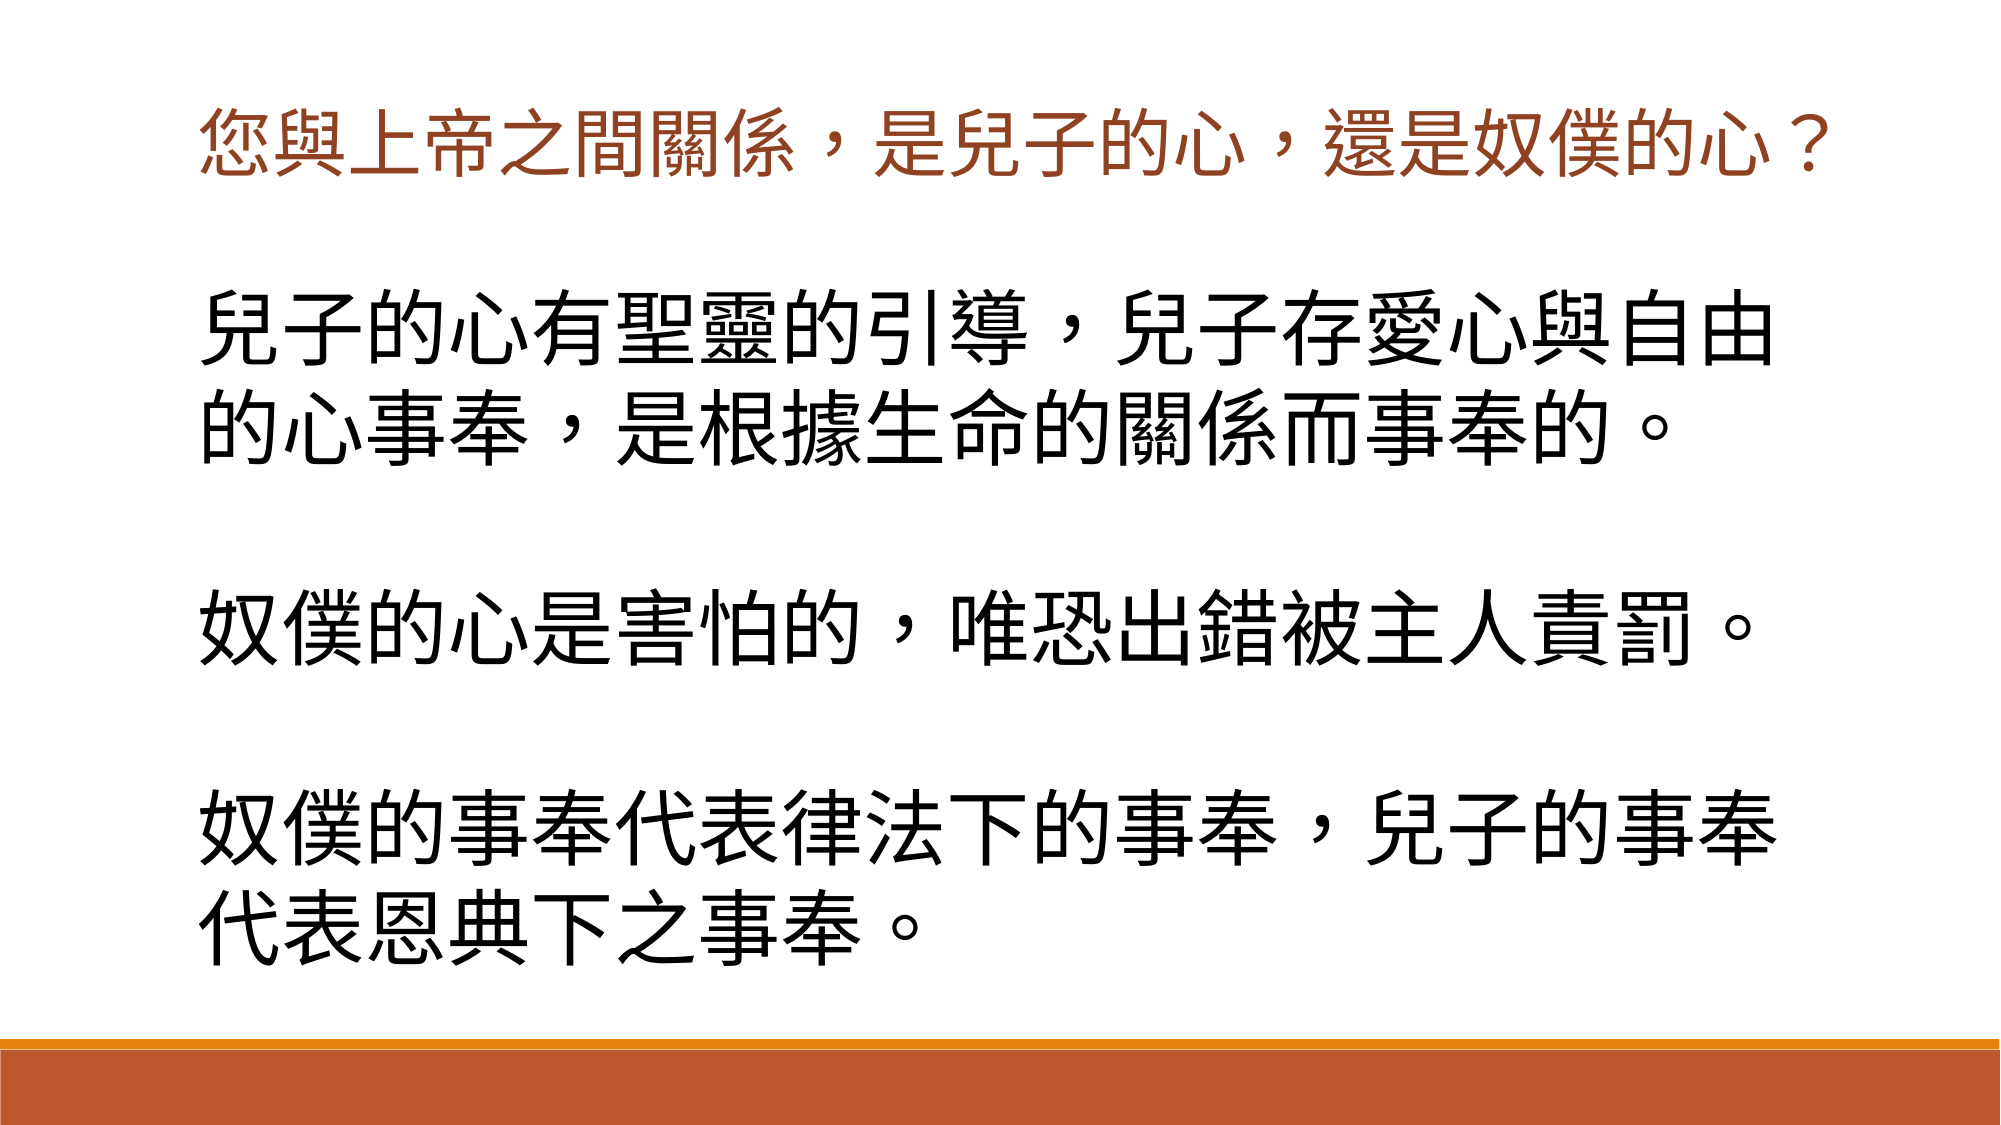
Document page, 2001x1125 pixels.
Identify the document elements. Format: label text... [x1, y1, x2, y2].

text_box 您與上帝之間關係，是兒子的心，還是奴僕的心？ 兒子的心有聖靈的引導，兒子存愛心與自由的心事奉，是根據生命的關係而事奉的。 奴僕的心是害怕的，唯恐出錯被主人責罰。 奴僕的事奉代表律法下的事奉，兒子的事奉代表恩典下之事奉。 [183, 88, 1817, 984]
